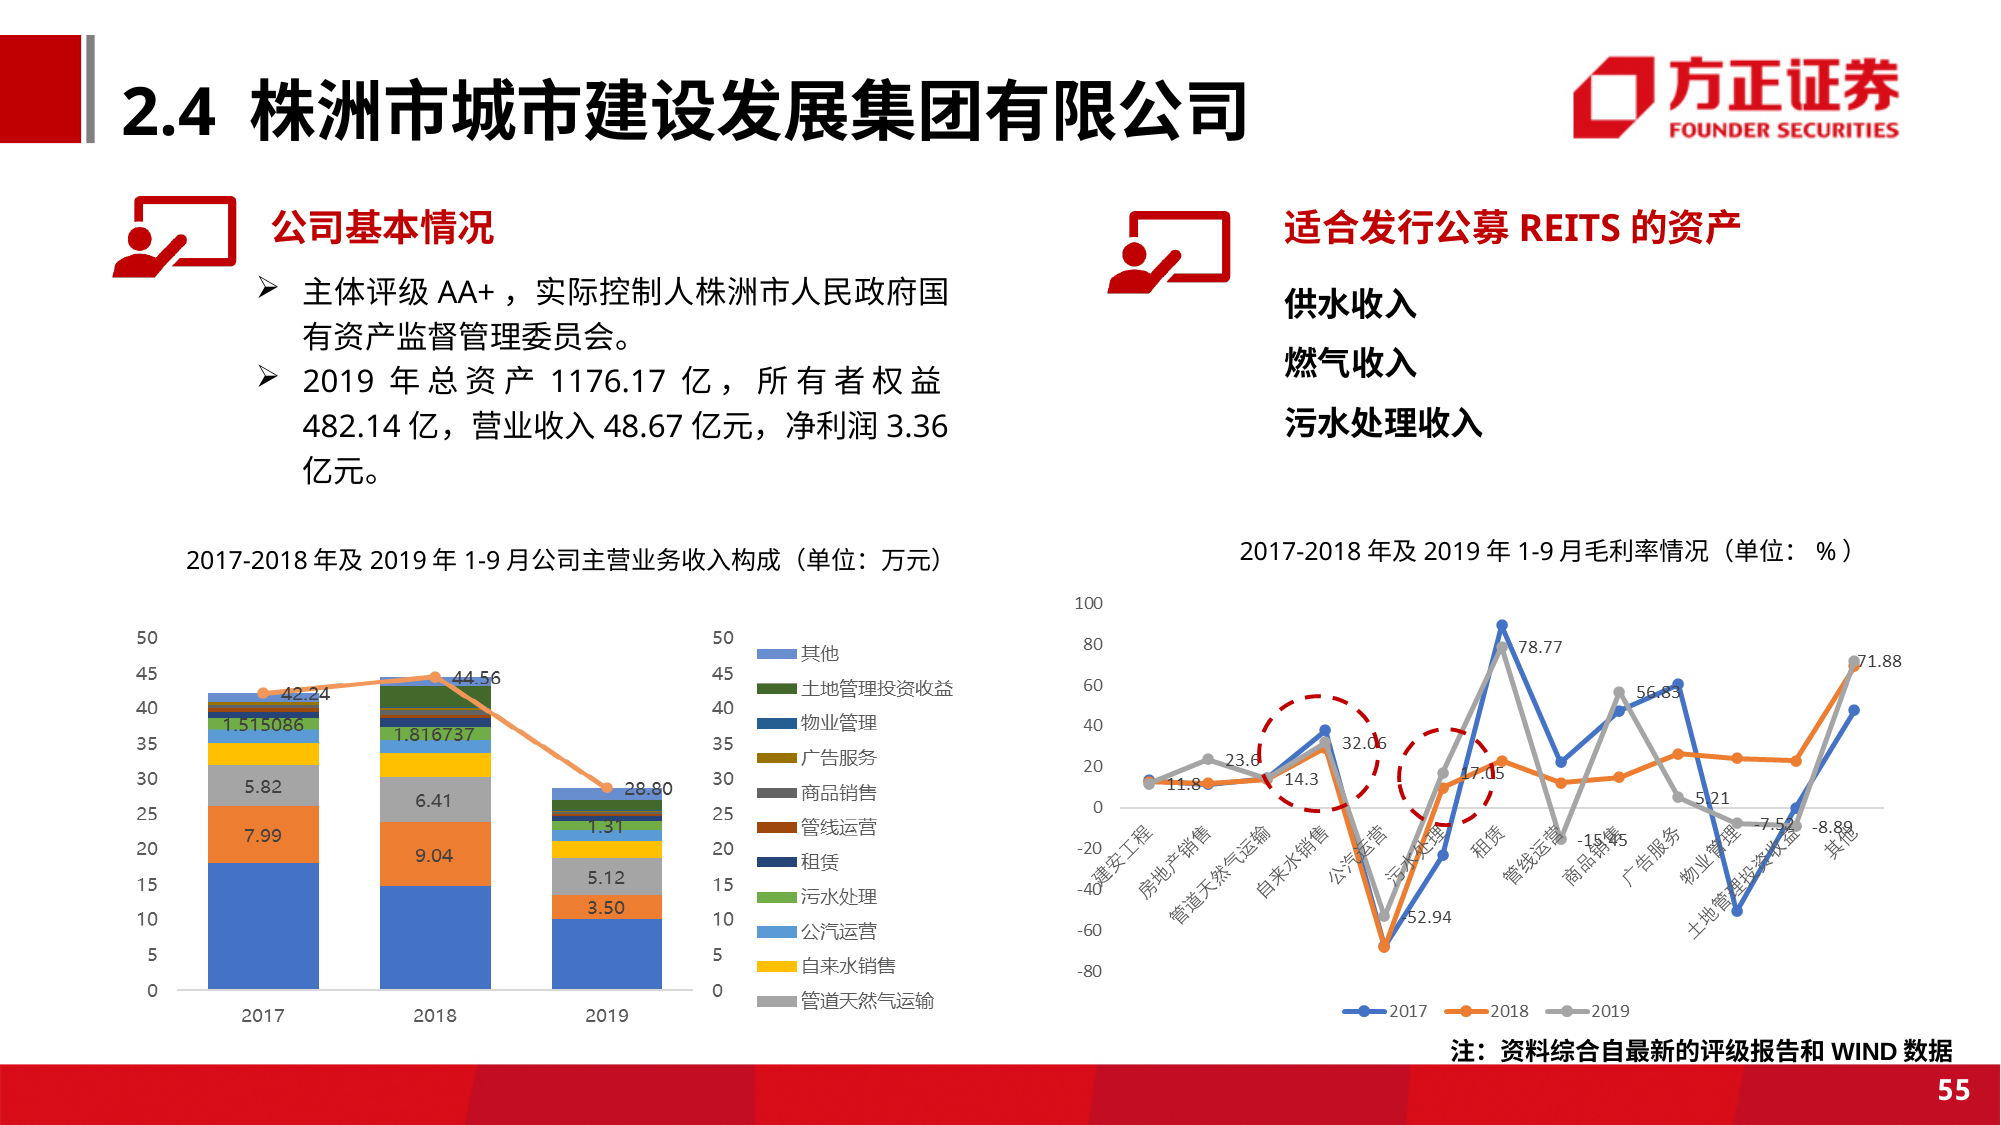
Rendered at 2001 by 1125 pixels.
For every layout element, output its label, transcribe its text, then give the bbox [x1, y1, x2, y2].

text_box 2017-2018年及2019年1-9月毛利率情况（单位：%） [1224, 527, 1883, 571]
text_box 主体评级AA+，实际控制人株洲市人民政府国有资产监督管理委员会。 2019年总资产1176.17亿，所有者权益482.14亿，营业收入48.67亿元，净利润3.36亿元。 [241, 257, 965, 497]
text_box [114, 608, 981, 1047]
text_box 适合发行公募REITS的资产 [1269, 196, 2000, 255]
picture [0, 0, 2001, 1125]
text_box 注：资料综合自最新的评级报告和WIND数据 [1435, 1028, 1984, 1074]
text_box 供水收入 燃气收入 污水处理收入 [1269, 255, 2000, 450]
text_box 公司基本情况 [255, 196, 911, 257]
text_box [1051, 571, 1916, 1051]
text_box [0, 35, 95, 144]
text_box 55 [1878, 1074, 1984, 1125]
text_box 2.4 株洲市城市建设发展集团有限公司 [106, 21, 1483, 156]
text_box 2017-2018年及2019年1-9月公司主营业务收入构成（单位：万元） [171, 536, 1172, 582]
